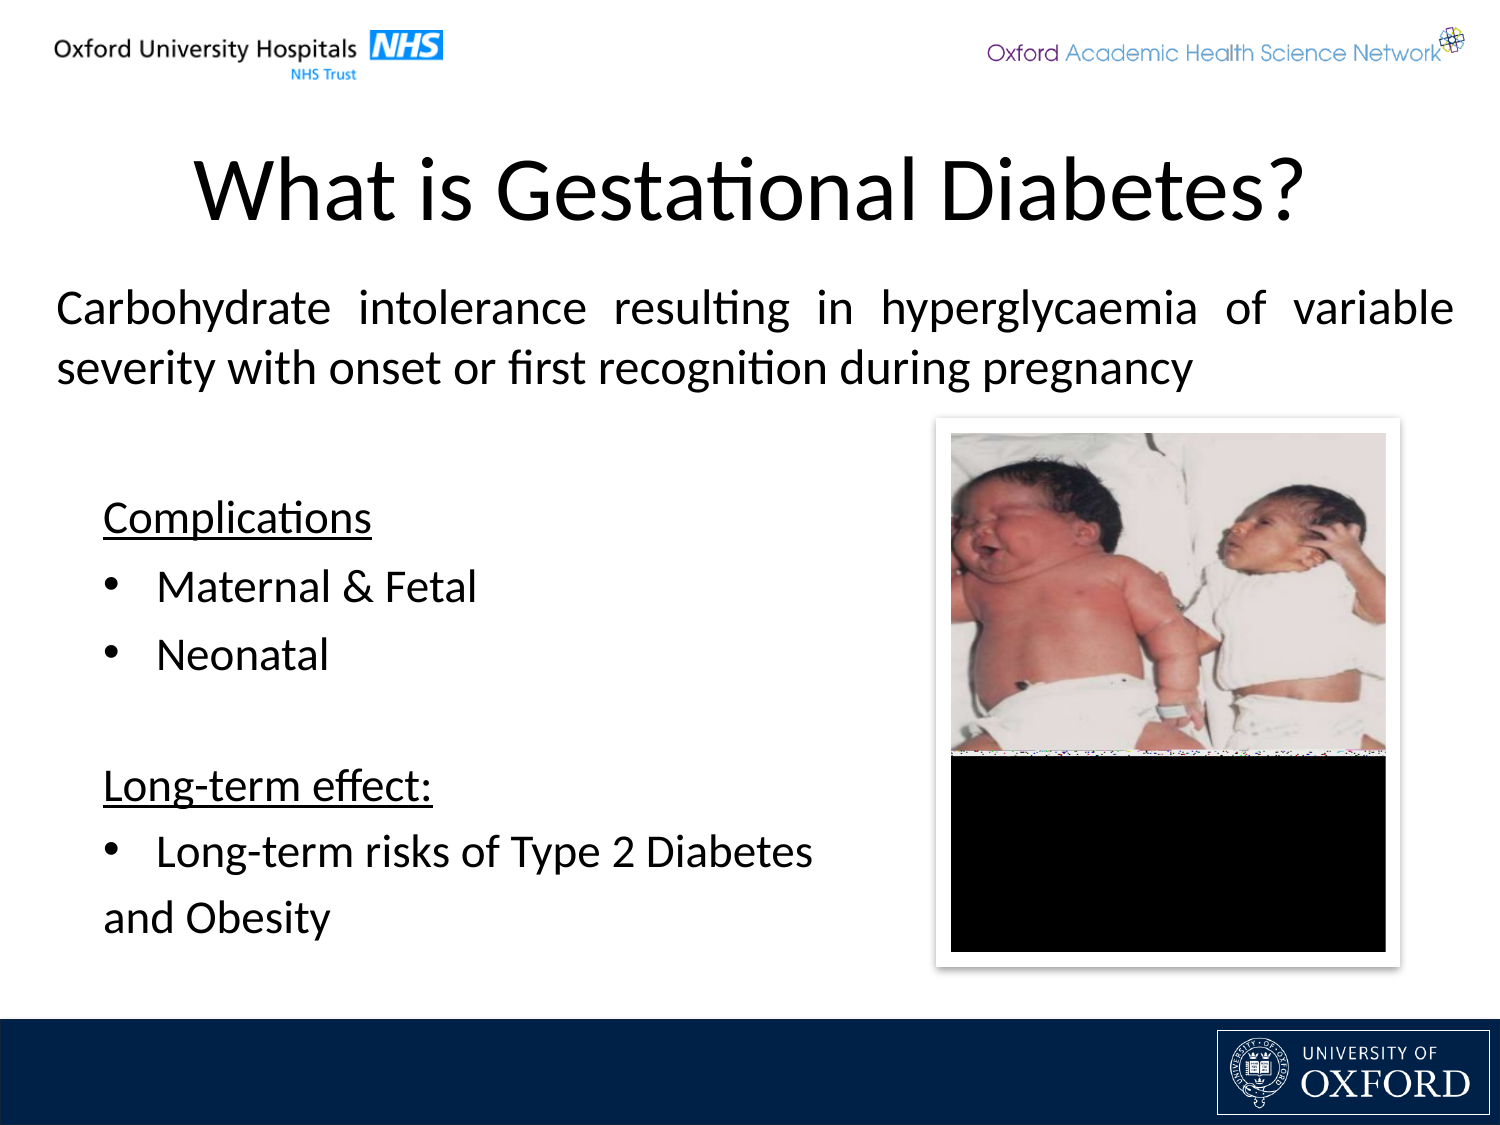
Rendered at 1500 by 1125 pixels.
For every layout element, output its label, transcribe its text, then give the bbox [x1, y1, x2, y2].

picture [1218, 1031, 1489, 1114]
picture [950, 432, 1386, 953]
picture [950, 2, 1496, 66]
picture [53, 30, 443, 83]
text_box Complications Maternal & Fetal Neonatal Long-term effect: Long-term risks of Type 2 Diabetes and Obesity [88, 479, 931, 953]
title What is Gestational Diabetes? [76, 90, 1427, 267]
list Carbohydrate intolerance resulting in hyperglycaemia of variable severity with onset or first recognition during pregnancy [41, 267, 1471, 405]
